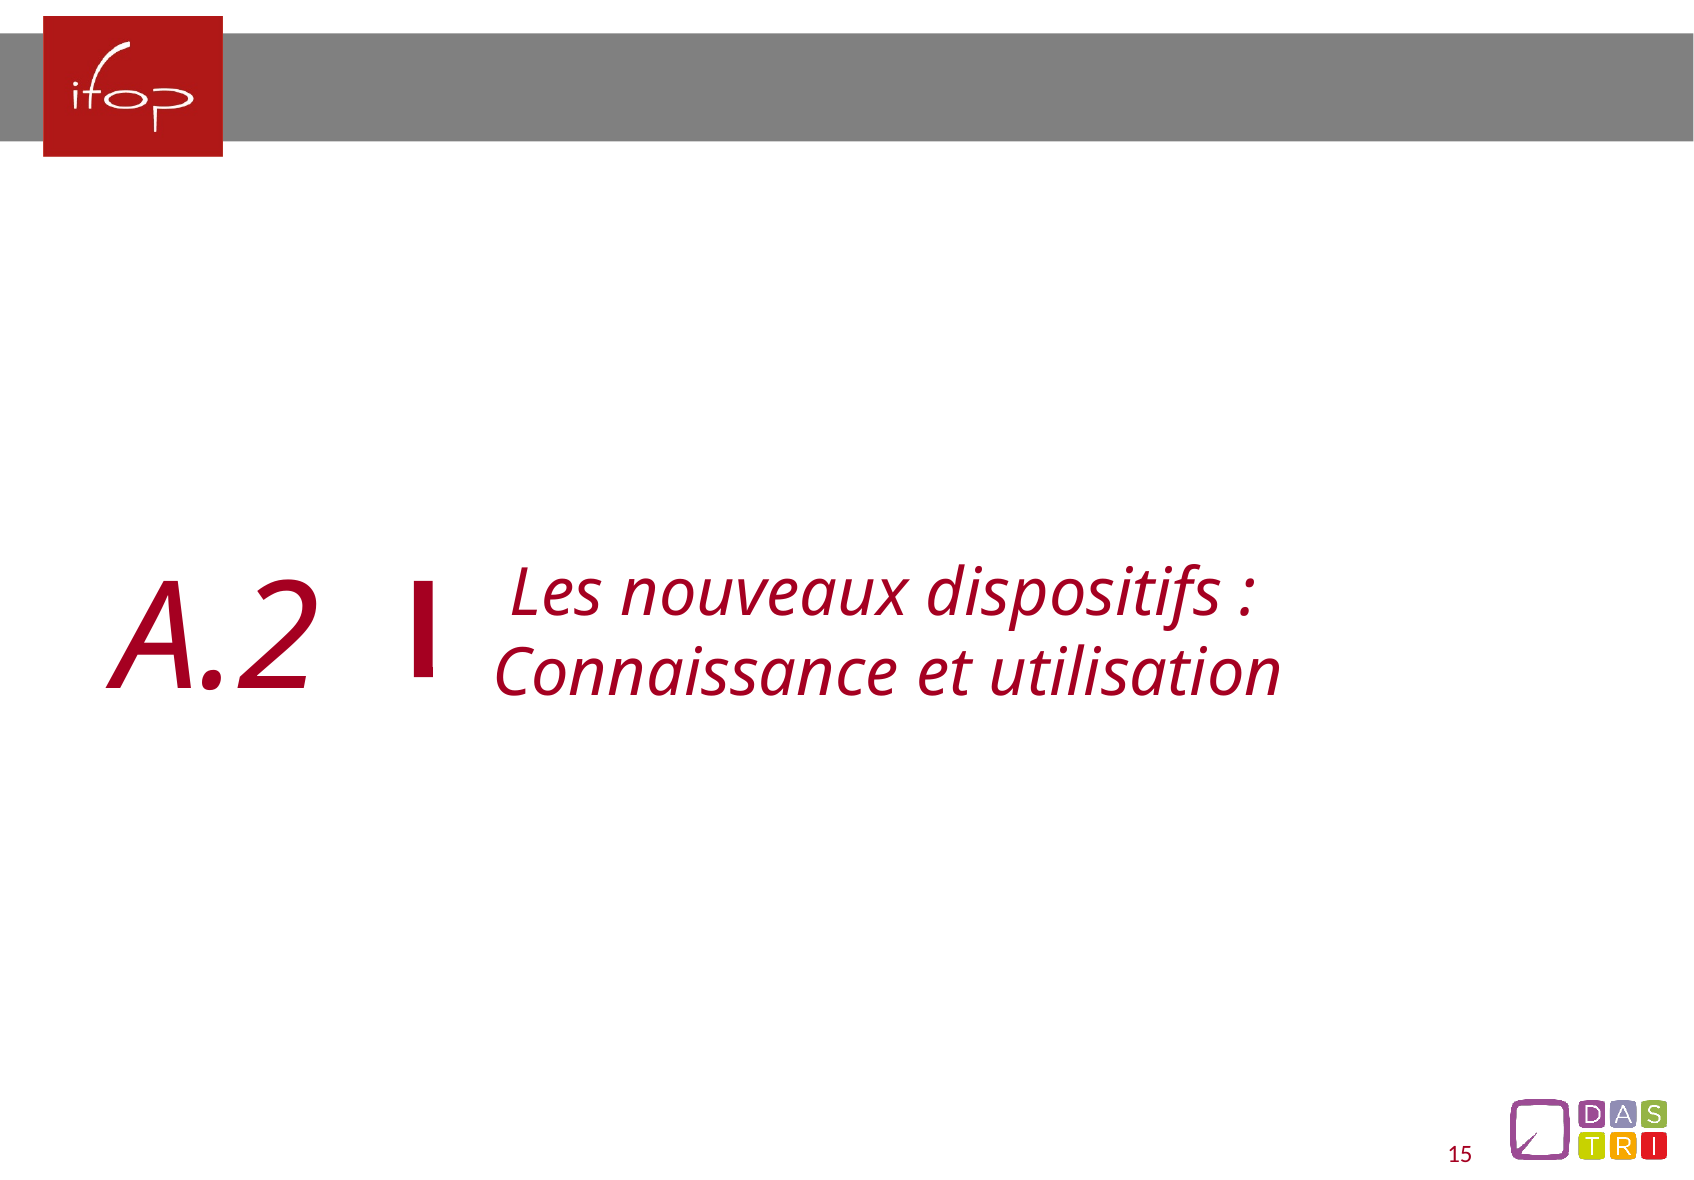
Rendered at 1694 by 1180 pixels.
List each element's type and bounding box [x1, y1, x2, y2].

picture [43, 16, 223, 157]
text_box [61, 506, 1485, 752]
picture [1510, 1099, 1667, 1160]
